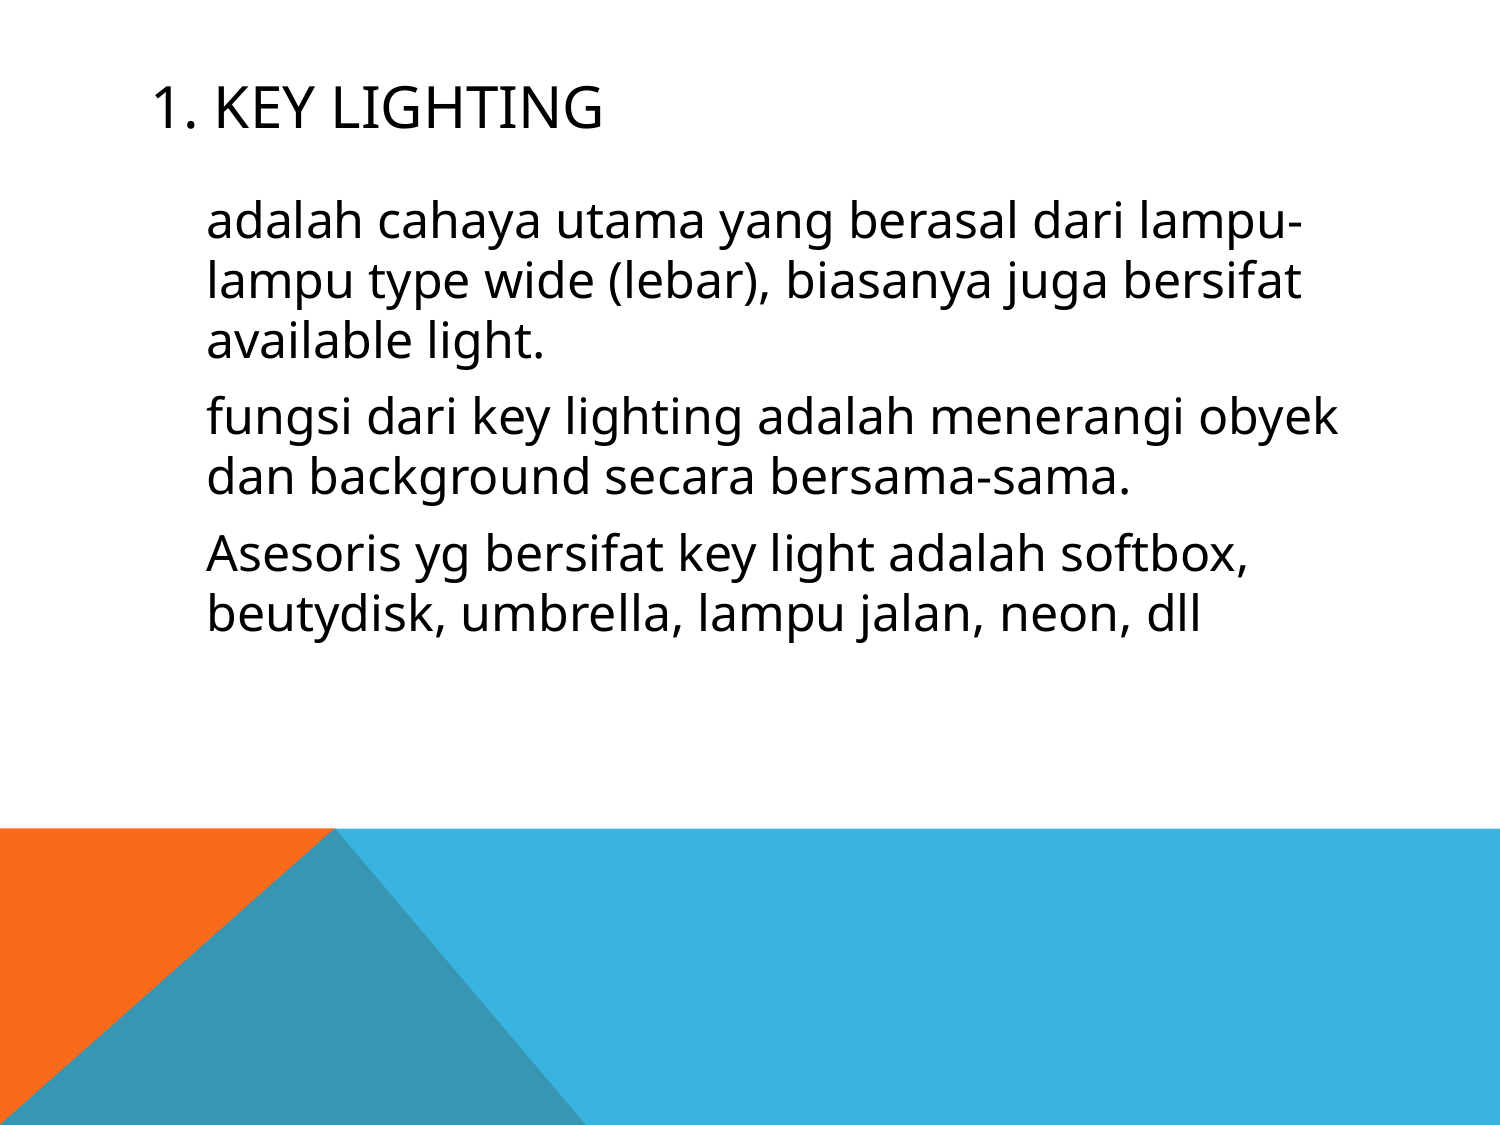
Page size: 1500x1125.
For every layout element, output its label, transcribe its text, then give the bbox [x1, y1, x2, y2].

title 1. KEY LIGHTING [135, 60, 1369, 150]
list adalah cahaya utama yang berasal dari lampu-lampu type wide (lebar), biasanya juga bersifat available light. fungsi dari key lighting adalah menerangi obyek dan background secara bersama-sama. Asesoris yg bersifat key light adalah softbox, beutydisk, umbrella, lampu jalan, neon, dll [135, 180, 1369, 768]
